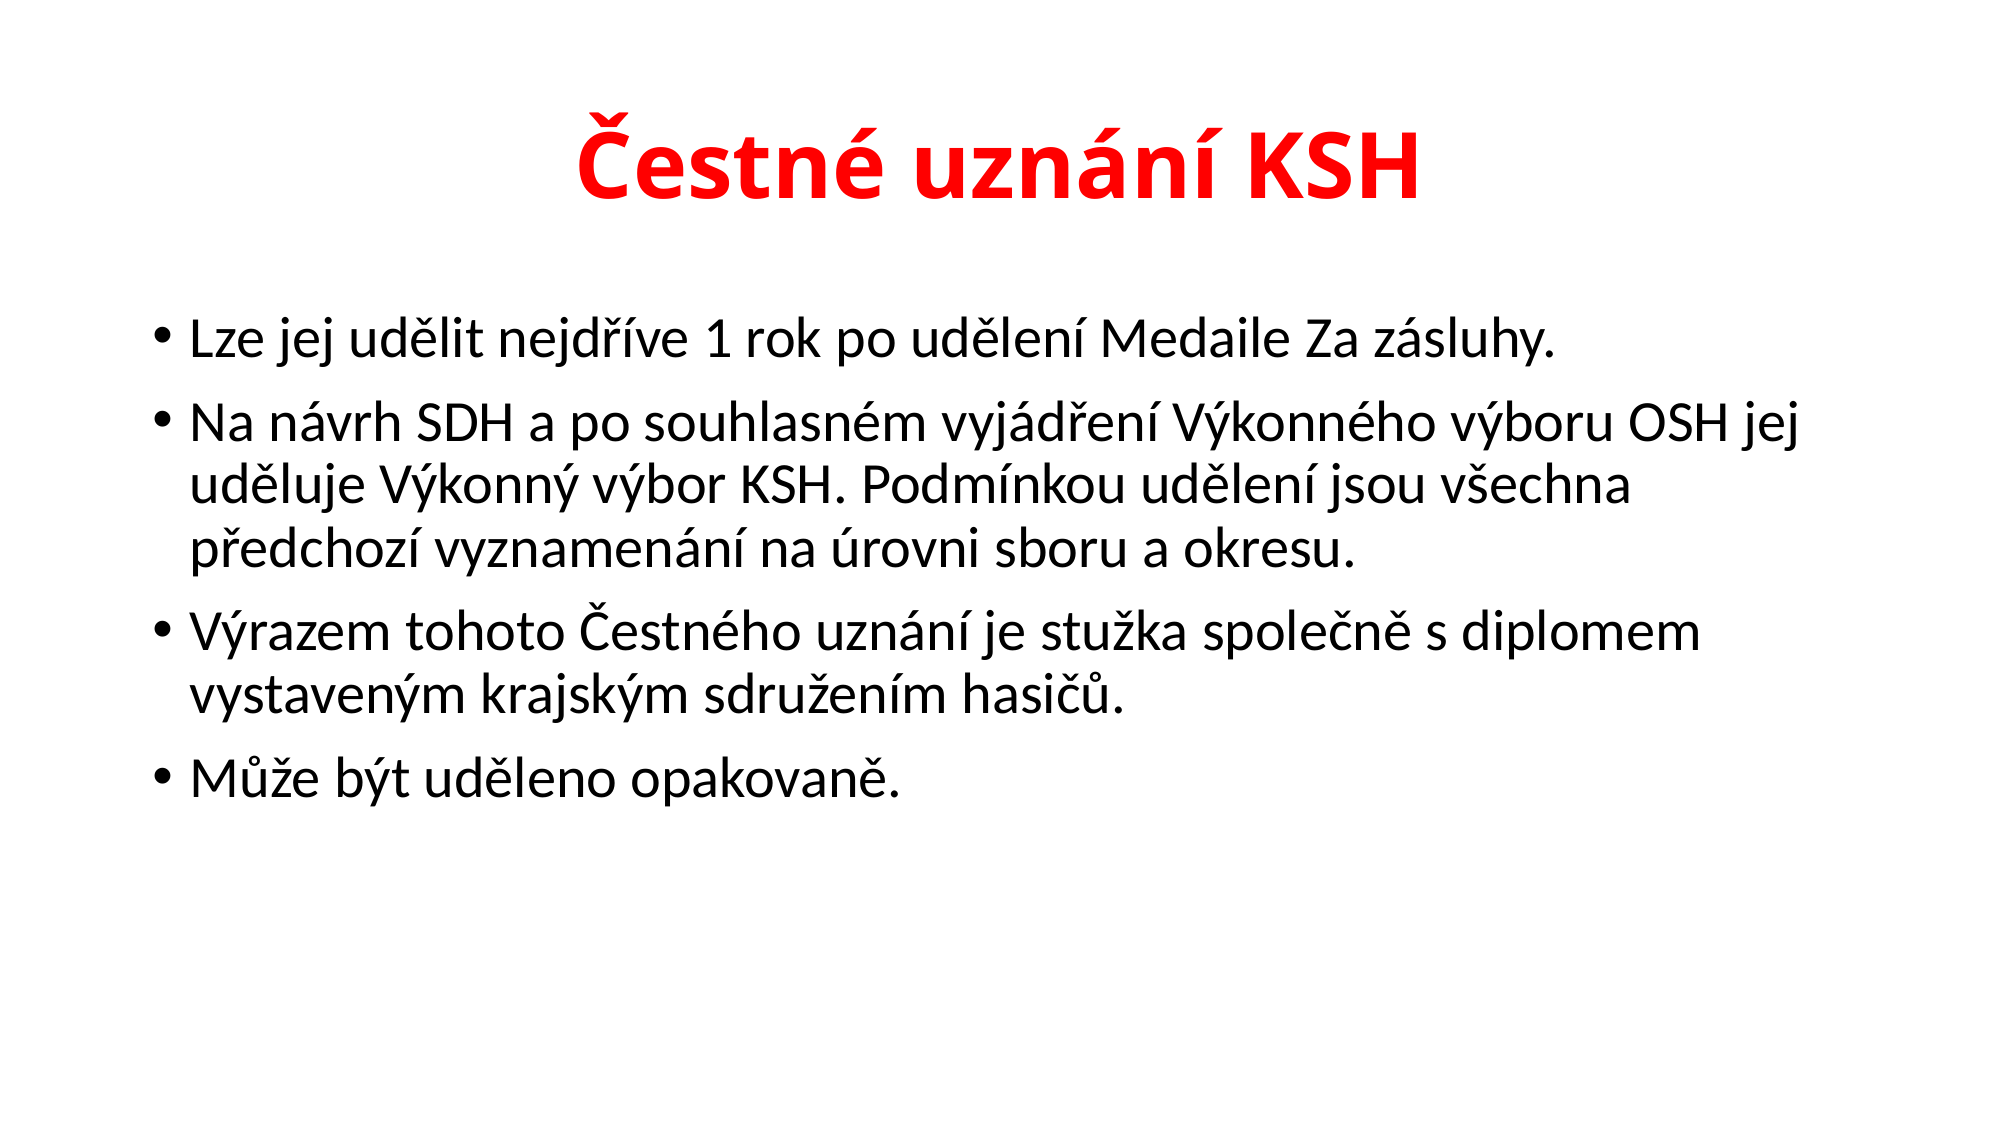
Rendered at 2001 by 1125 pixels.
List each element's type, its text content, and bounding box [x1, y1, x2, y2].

list Lze jej udělit nejdříve 1 rok po udělení Medaile Za zásluhy. Na návrh SDH a po souhlasném vyjádření Výkonného výboru OSH jej uděluje Výkonný výbor KSH. Podmínkou udělení jsou všechna předchozí vyznamenání na úrovni sboru a okresu. Výrazem tohoto Čestného uznání je stužka společně s diplomem vystaveným krajským sdružením hasičů. Může být uděleno opakovaně. [137, 299, 1863, 1014]
title Čestné uznání KSH [137, 59, 1863, 278]
